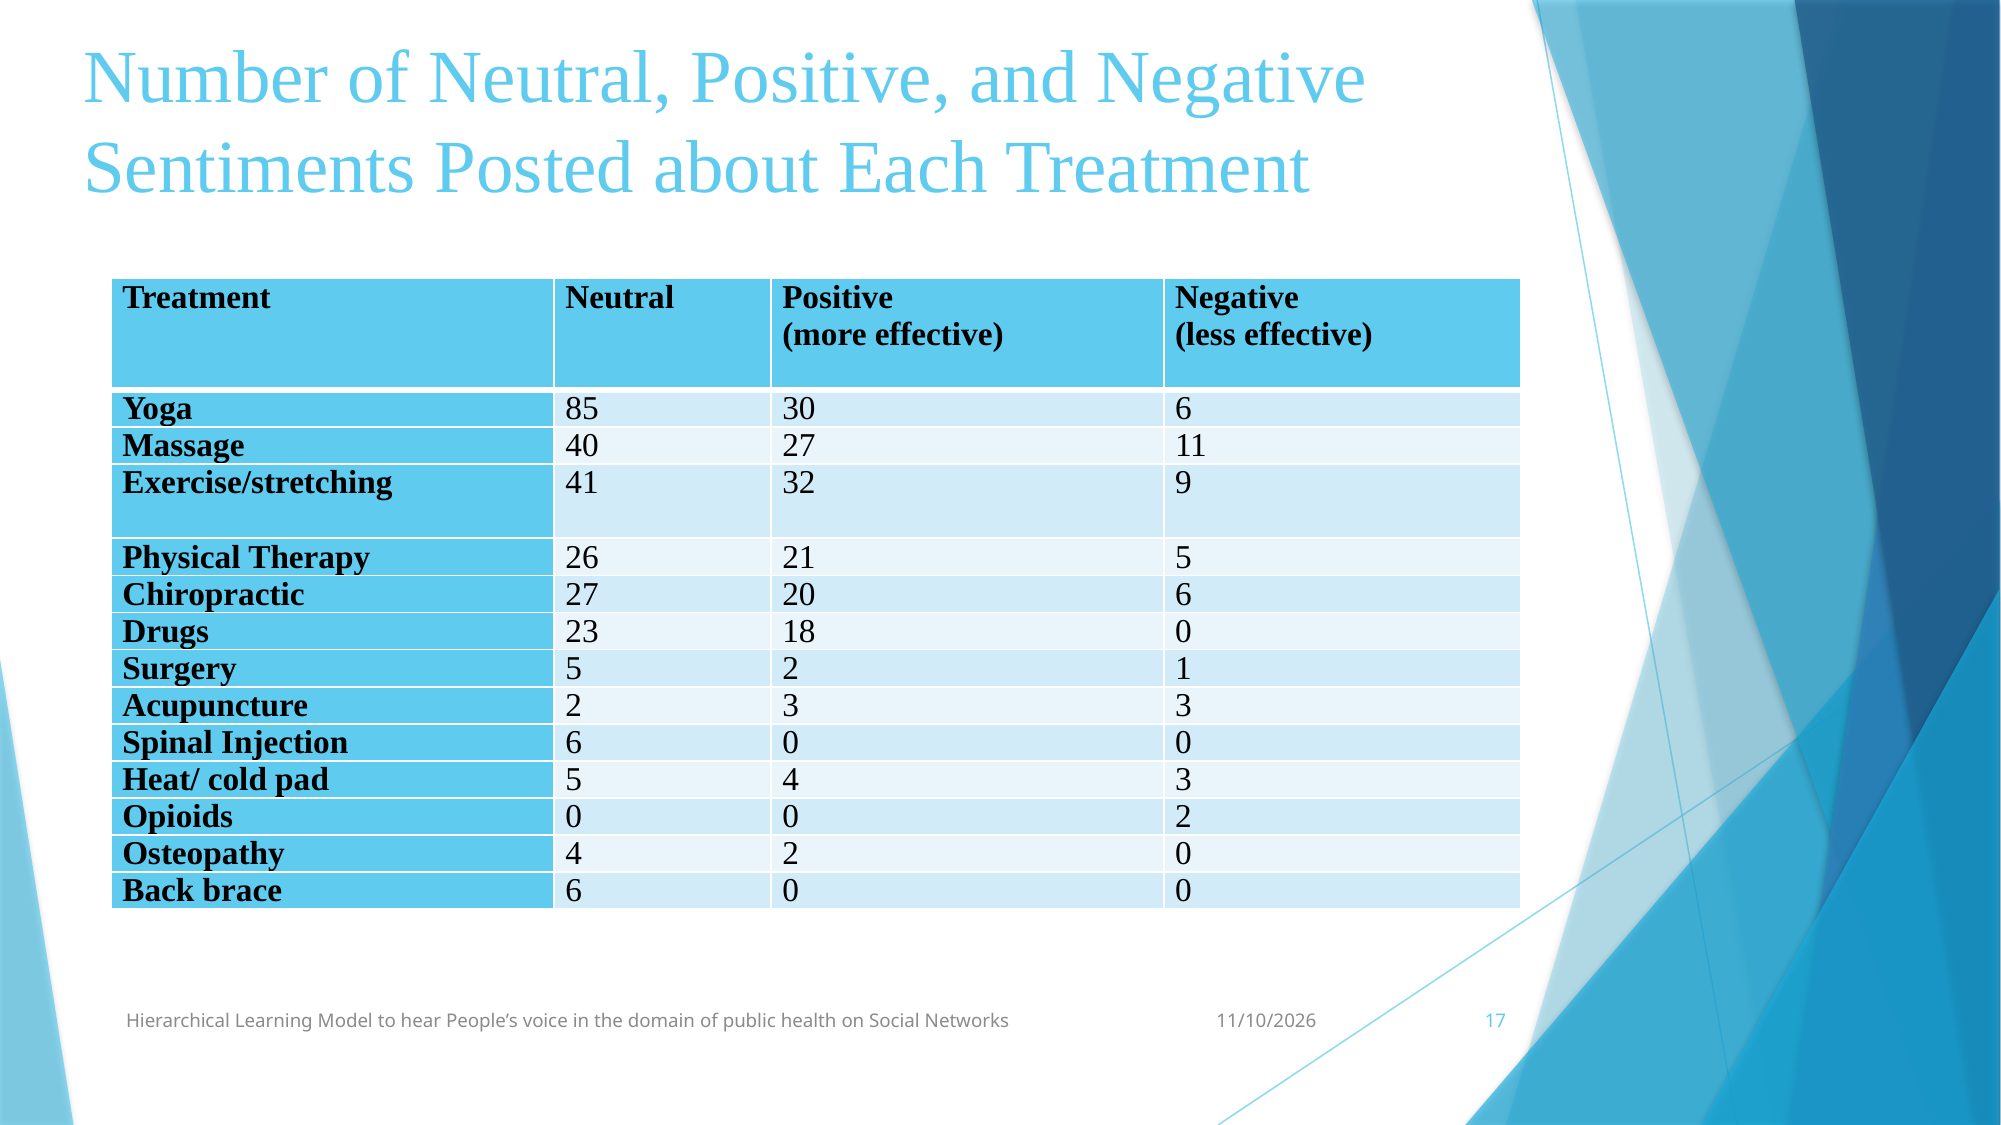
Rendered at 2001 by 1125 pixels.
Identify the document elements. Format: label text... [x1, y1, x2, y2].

table_cell 30 [772, 393, 1163, 426]
table_header Negative (less effective) [1165, 279, 1520, 387]
table_cell 3 [1165, 762, 1520, 797]
table_cell 2 [772, 836, 1163, 871]
table_cell 0 [555, 799, 770, 834]
table_cell 9 [1165, 465, 1520, 537]
table_cell 27 [772, 428, 1163, 463]
table_cell 20 [772, 576, 1163, 612]
table_cell 21 [772, 539, 1163, 575]
table_cell 26 [555, 539, 770, 575]
table_cell 27 [555, 576, 770, 612]
table_cell 18 [772, 613, 1163, 649]
table_cell 0 [772, 873, 1163, 908]
table_cell Osteopathy [112, 836, 553, 871]
table_cell 2 [772, 650, 1163, 686]
table_cell 5 [555, 762, 770, 797]
table_cell 6 [1165, 576, 1520, 612]
table_header Positive (more effective) [772, 279, 1163, 387]
table_cell 0 [772, 725, 1163, 760]
table_cell 1 [1165, 650, 1520, 686]
table_cell Massage [112, 428, 553, 463]
table_cell Physical Therapy [112, 539, 553, 575]
table_cell 0 [1165, 873, 1520, 908]
table_cell 4 [772, 762, 1163, 797]
table_cell Surgery [112, 650, 553, 686]
table_cell Heat/ cold pad [112, 762, 553, 797]
table_cell Exercise/stretching [112, 465, 553, 537]
table_cell 6 [1165, 393, 1520, 426]
table_cell 3 [772, 688, 1163, 723]
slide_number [1181, 991, 1332, 1051]
table_cell 2 [555, 688, 770, 723]
table_cell 2 [1165, 799, 1520, 834]
table_cell 3 [1165, 688, 1520, 723]
table_cell Yoga [112, 393, 553, 426]
table_cell 6 [555, 873, 770, 908]
table_cell Spinal Injection [112, 725, 553, 760]
table_cell 5 [1165, 539, 1520, 575]
table_cell 32 [772, 465, 1163, 537]
table_cell Acupuncture [112, 688, 553, 723]
table_cell Drugs [112, 613, 553, 649]
slide_number 17 [1409, 991, 1522, 1051]
table_cell 0 [1165, 613, 1520, 649]
table_cell 0 [772, 799, 1163, 834]
table_cell 0 [1165, 836, 1520, 871]
table_header Treatment [112, 279, 553, 387]
table_header Neutral [555, 279, 770, 387]
table_cell 0 [1165, 725, 1520, 760]
table_cell 6 [555, 725, 770, 760]
table_cell Chiropractic [112, 576, 553, 612]
table_cell Opioids [112, 799, 553, 834]
footer Hierarchical Learning Model to hear People’s voice in the domain of public health on Social Networks [111, 991, 1145, 1051]
table_cell 23 [555, 613, 770, 649]
table_cell 5 [555, 650, 770, 686]
table_cell 4 [555, 836, 770, 871]
table_cell Back brace [112, 873, 553, 908]
table_cell 11 [1165, 428, 1520, 463]
table_cell 85 [555, 393, 770, 426]
title Number of Neutral, Positive, and Negative Sentiments Posted about Each Treatment [68, 19, 1522, 246]
table_cell 41 [555, 465, 770, 537]
table_cell 40 [555, 428, 770, 463]
